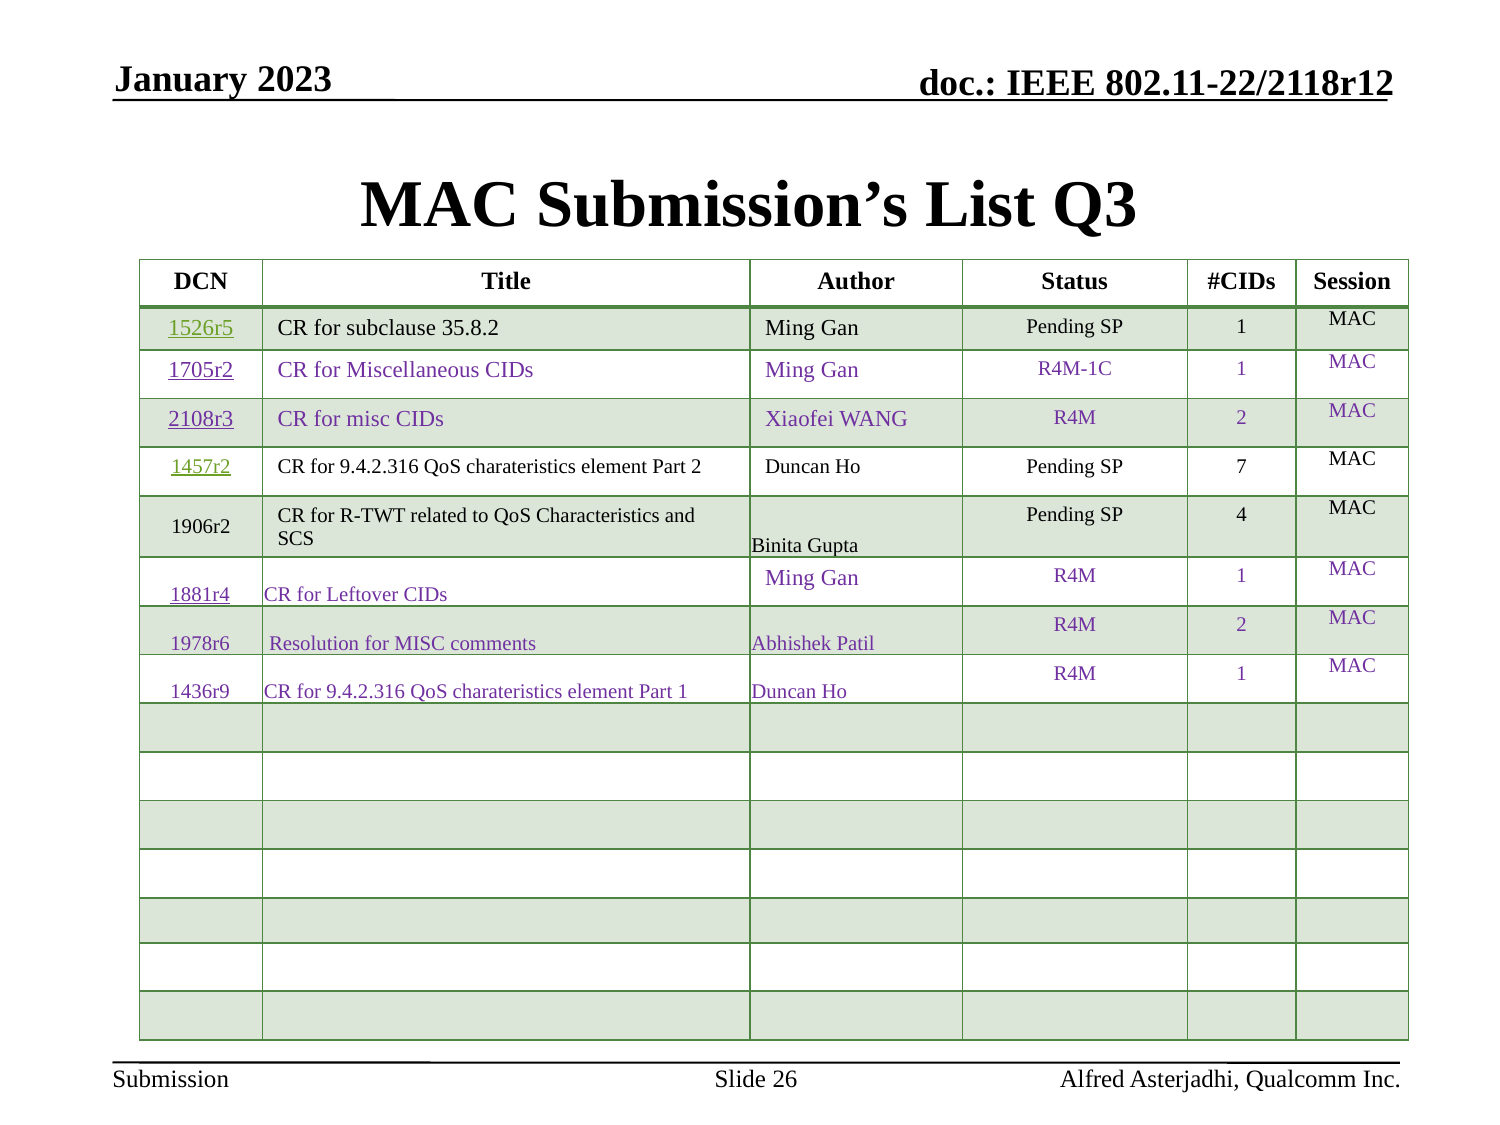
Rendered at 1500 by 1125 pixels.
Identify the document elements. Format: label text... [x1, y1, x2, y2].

table_cell 2 [1188, 399, 1295, 446]
table_cell MAC [1297, 309, 1408, 349]
table_cell 1 [1188, 351, 1295, 398]
table_cell 4 [1188, 497, 1295, 556]
table_cell [263, 850, 749, 897]
table_header Status [963, 260, 1187, 305]
table_cell Pending SP [963, 448, 1187, 495]
table_cell Pending SP [963, 309, 1187, 349]
table_cell CR for 9.4.2.316 QoS charateristics element Part 1 [263, 655, 749, 702]
table_cell MAC [1297, 497, 1408, 556]
table_cell Resolution for MISC comments [263, 607, 749, 654]
table_cell MAC [1297, 558, 1408, 605]
table_cell [140, 704, 262, 751]
table_cell [963, 753, 1187, 800]
table_cell [263, 801, 749, 848]
table_cell 2108r3 [140, 399, 262, 446]
table_header Author [751, 260, 962, 305]
table_cell [1188, 850, 1295, 897]
table_cell [1188, 801, 1295, 848]
table_cell [751, 944, 962, 990]
table_cell 1881r4 [140, 558, 262, 605]
slide_number Slide 26 [712, 1061, 800, 1123]
table_cell [263, 704, 749, 751]
table_cell [1297, 992, 1408, 1039]
table_cell [263, 992, 749, 1039]
table_cell MAC [1297, 399, 1408, 446]
table_header Session [1297, 260, 1408, 305]
table_cell CR for R-TWT related to QoS Characteristics and SCS [263, 497, 749, 556]
table_cell 1978r6 [140, 607, 262, 654]
table_cell [963, 850, 1187, 897]
table_cell 1436r9 [140, 655, 262, 702]
table_cell R4M-1C [963, 351, 1187, 398]
table_cell Abhishek Patil [751, 607, 962, 654]
table_cell CR for misc CIDs [263, 399, 749, 446]
table_cell [140, 850, 262, 897]
table_cell [963, 944, 1187, 990]
table_cell 1906r2 [140, 497, 262, 556]
table_cell [1188, 753, 1295, 800]
table_cell [140, 944, 262, 990]
table_header Title [263, 260, 749, 305]
table_cell MAC [1297, 607, 1408, 654]
table_cell R4M [963, 607, 1187, 654]
table_cell Ming Gan [751, 558, 962, 605]
table_cell 1705r2 [140, 351, 262, 398]
table_cell Duncan Ho [751, 448, 962, 495]
table_cell Ming Gan [751, 351, 962, 398]
table_cell [1297, 801, 1408, 848]
title MAC Submission’s List Q3 [112, 112, 1388, 288]
table_cell Duncan Ho [751, 655, 962, 702]
table_cell R4M [963, 399, 1187, 446]
table_cell MAC [1297, 448, 1408, 495]
table_cell [1188, 899, 1295, 942]
table_header DCN [140, 260, 262, 305]
table_cell Pending SP [963, 497, 1187, 556]
table_cell [751, 899, 962, 942]
table_cell MAC [1297, 351, 1408, 398]
table_cell [140, 899, 262, 942]
table_cell [751, 704, 962, 751]
table_cell Ming Gan [751, 309, 962, 349]
table_cell [963, 899, 1187, 942]
table_cell Xiaofei WANG [751, 399, 962, 446]
table_cell [1188, 944, 1295, 990]
table_cell [1188, 992, 1295, 1039]
table_cell [1297, 704, 1408, 751]
table_header #CIDs [1188, 260, 1295, 305]
table_cell 7 [1188, 448, 1295, 495]
table_cell [751, 850, 962, 897]
table_cell [963, 704, 1187, 751]
table_cell MAC [1297, 655, 1408, 702]
table_cell CR for Miscellaneous CIDs [263, 351, 749, 398]
table_cell 1 [1188, 655, 1295, 702]
table_cell [963, 992, 1187, 1039]
table_cell R4M [963, 655, 1187, 702]
table_cell [751, 801, 962, 848]
table_cell [1297, 944, 1408, 990]
table_cell [1297, 899, 1408, 942]
table_cell [140, 753, 262, 800]
table_cell 1526r5 [140, 309, 262, 349]
table_cell CR for subclause 35.8.2 [263, 309, 749, 349]
table_cell [1188, 704, 1295, 751]
table_cell [263, 944, 749, 990]
table_cell R4M [963, 558, 1187, 605]
table_cell [140, 992, 262, 1039]
table_cell [263, 899, 749, 942]
table_cell [1297, 753, 1408, 800]
footer Alfred Asterjadhi, Qualcomm Inc. [878, 1061, 1402, 1093]
table_cell 1 [1188, 558, 1295, 605]
table_cell [751, 753, 962, 800]
table_cell CR for Leftover CIDs [263, 558, 749, 605]
table_cell Binita Gupta [751, 497, 962, 556]
table_cell CR for 9.4.2.316 QoS charateristics element Part 2 [263, 448, 749, 495]
table_cell [751, 992, 962, 1039]
table_cell 1457r2 [140, 448, 262, 495]
table_cell [1297, 850, 1408, 897]
table_cell [963, 801, 1187, 848]
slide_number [114, 54, 423, 100]
table_cell [140, 801, 262, 848]
table_cell [263, 753, 749, 800]
table_cell 2 [1188, 607, 1295, 654]
table_cell 1 [1188, 309, 1295, 349]
